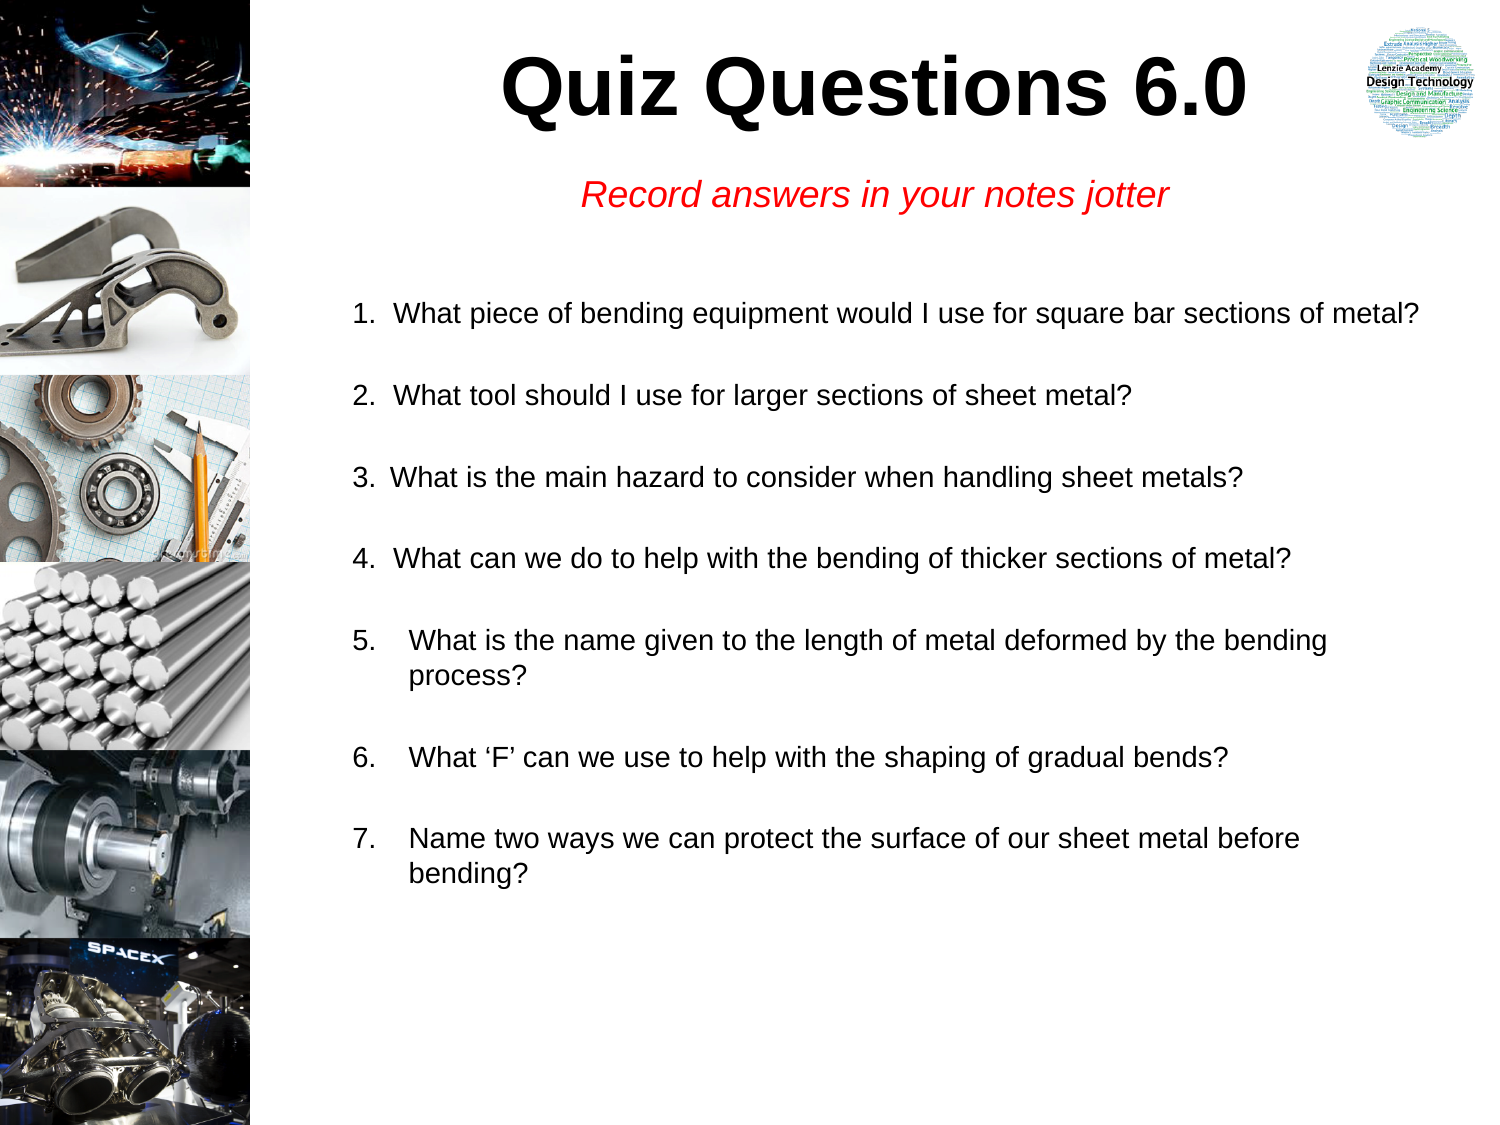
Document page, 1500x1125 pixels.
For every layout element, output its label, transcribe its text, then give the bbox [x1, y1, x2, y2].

picture [0, 0, 251, 1125]
picture [1362, 24, 1478, 140]
text_box Quiz Questions 6.0 [254, 24, 1500, 162]
text_box Record answers in your notes jotter [254, 162, 1500, 223]
text_box 1. What piece of bending equipment would I use for square bar sections of metal? 2. What tool should I use for larger sections of sheet metal? What is the main hazard to consider when handling sheet metals? 4. What can we do to help with the bending of thicker sections of metal? What is the name given to the length of metal deformed by the bending process? What ‘F’ can we use to help with the shaping of gradual bends? Name two ways we can protect the surface of our sheet metal before bending? [337, 287, 1438, 1125]
